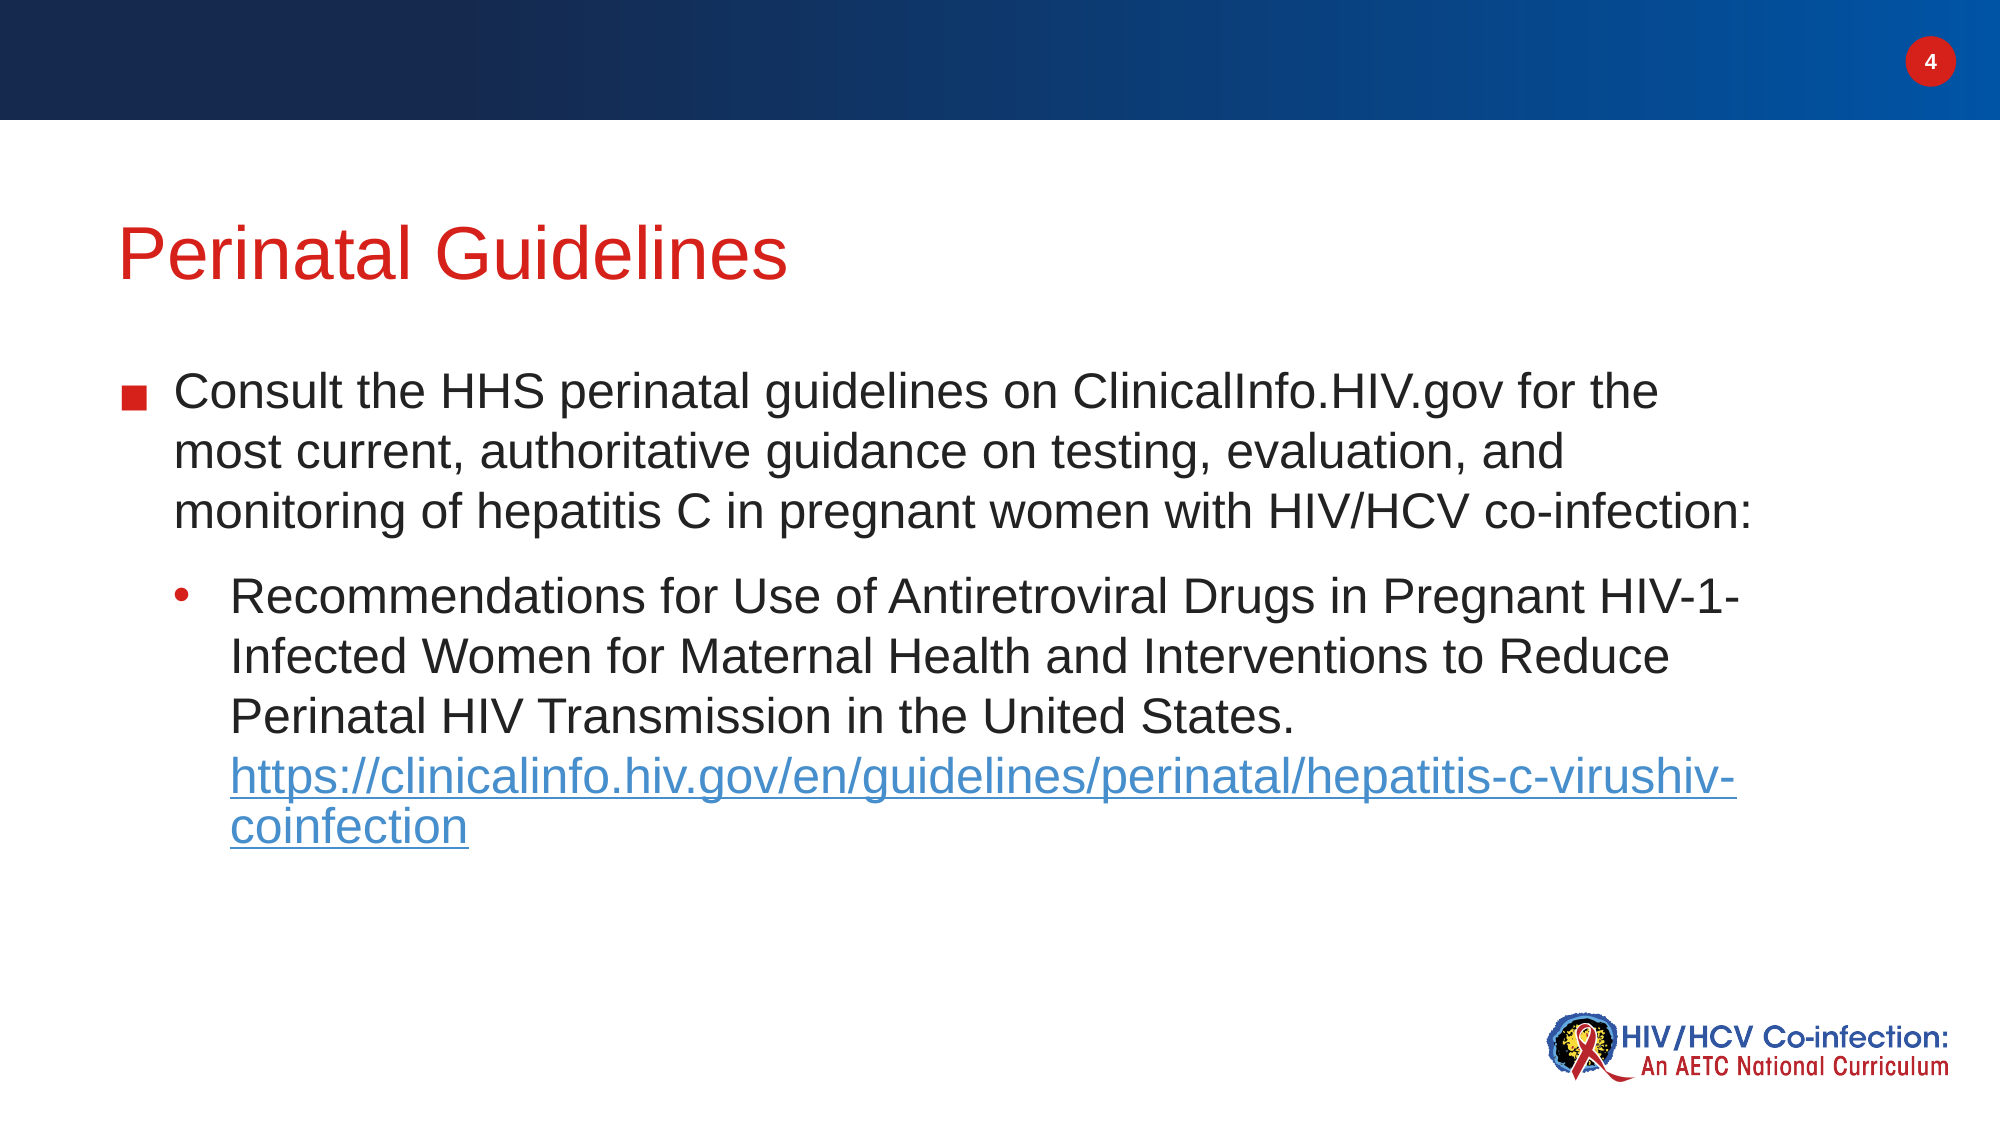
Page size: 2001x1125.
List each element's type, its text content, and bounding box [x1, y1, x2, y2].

list Consult the HHS perinatal guidelines on ClinicalInfo.HIV.gov for the most current, authoritative guidance on testing, evaluation, and monitoring of hepatitis C in pregnant women with HIV/HCV co-infection: Recommendations for Use of Antiretroviral Drugs in Pregnant HIV-1-Infected Women for Maternal Health and Interventions to Reduce Perinatal HIV Transmission in the United States. https://clinicalinfo.hiv.gov/en/guidelines/perinatal/hepatitis-c-virushiv-coinfection [102, 351, 1775, 842]
title Perinatal Guidelines [102, 197, 1828, 304]
picture [1546, 1012, 1957, 1085]
